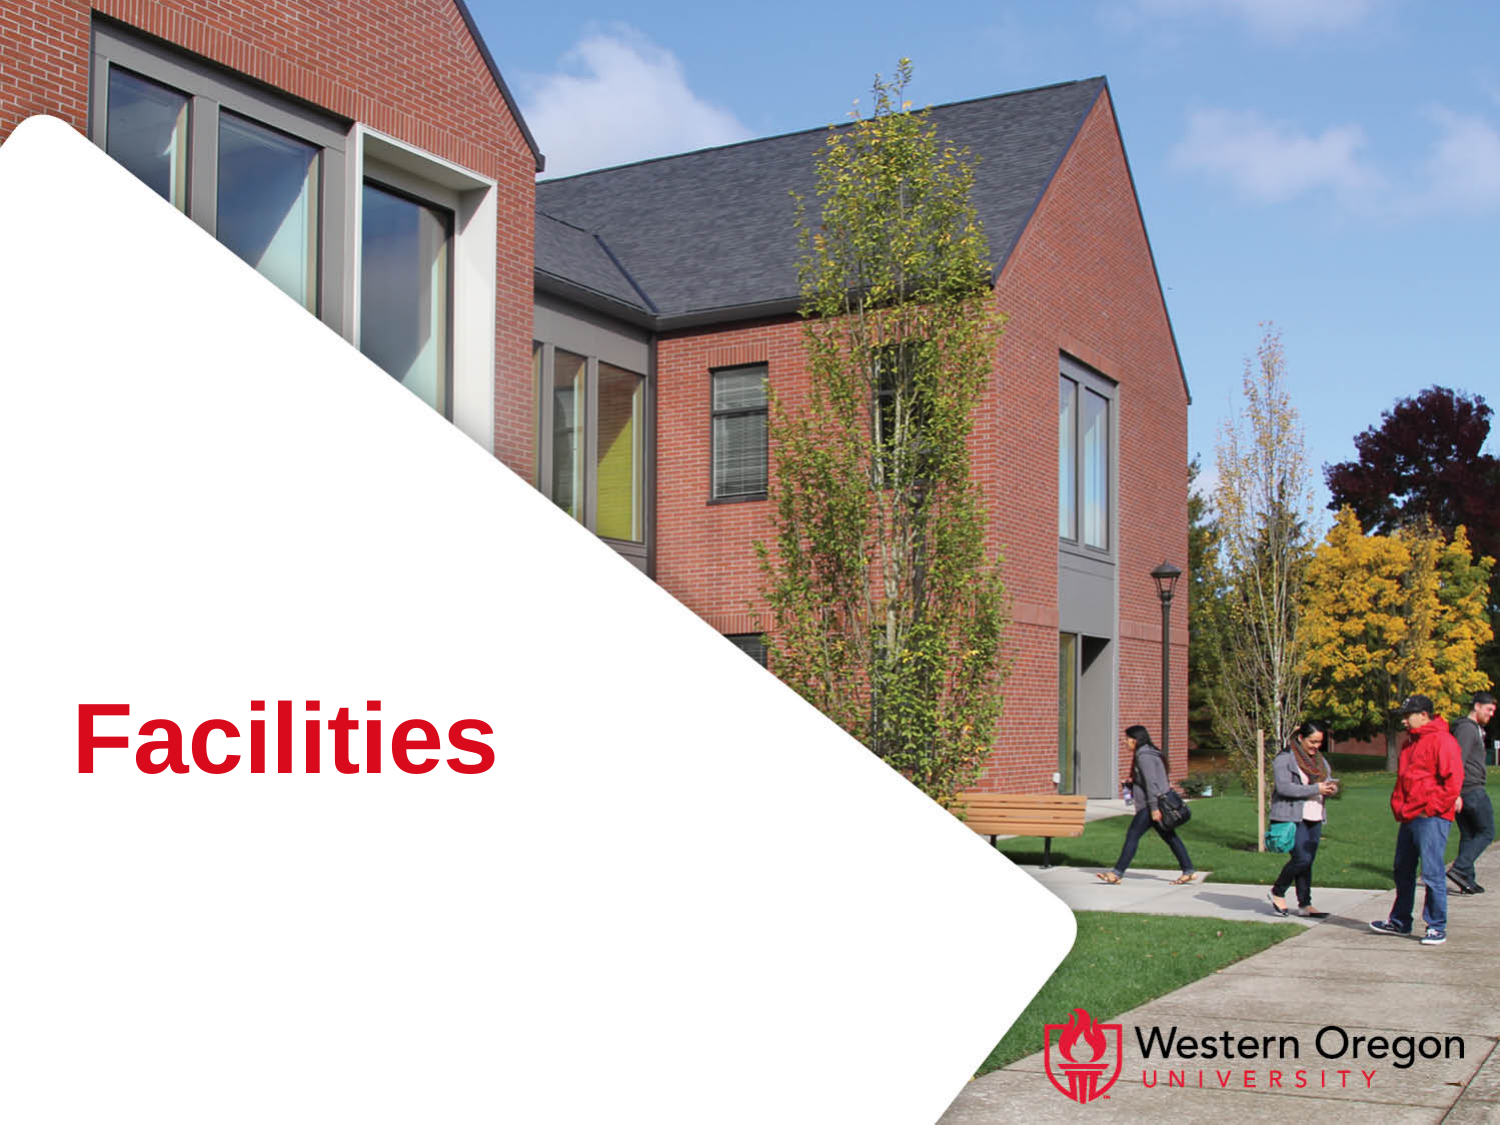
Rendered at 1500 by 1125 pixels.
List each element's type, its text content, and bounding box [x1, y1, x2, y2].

picture [0, 0, 1500, 1125]
text_box Facilities [57, 666, 803, 925]
